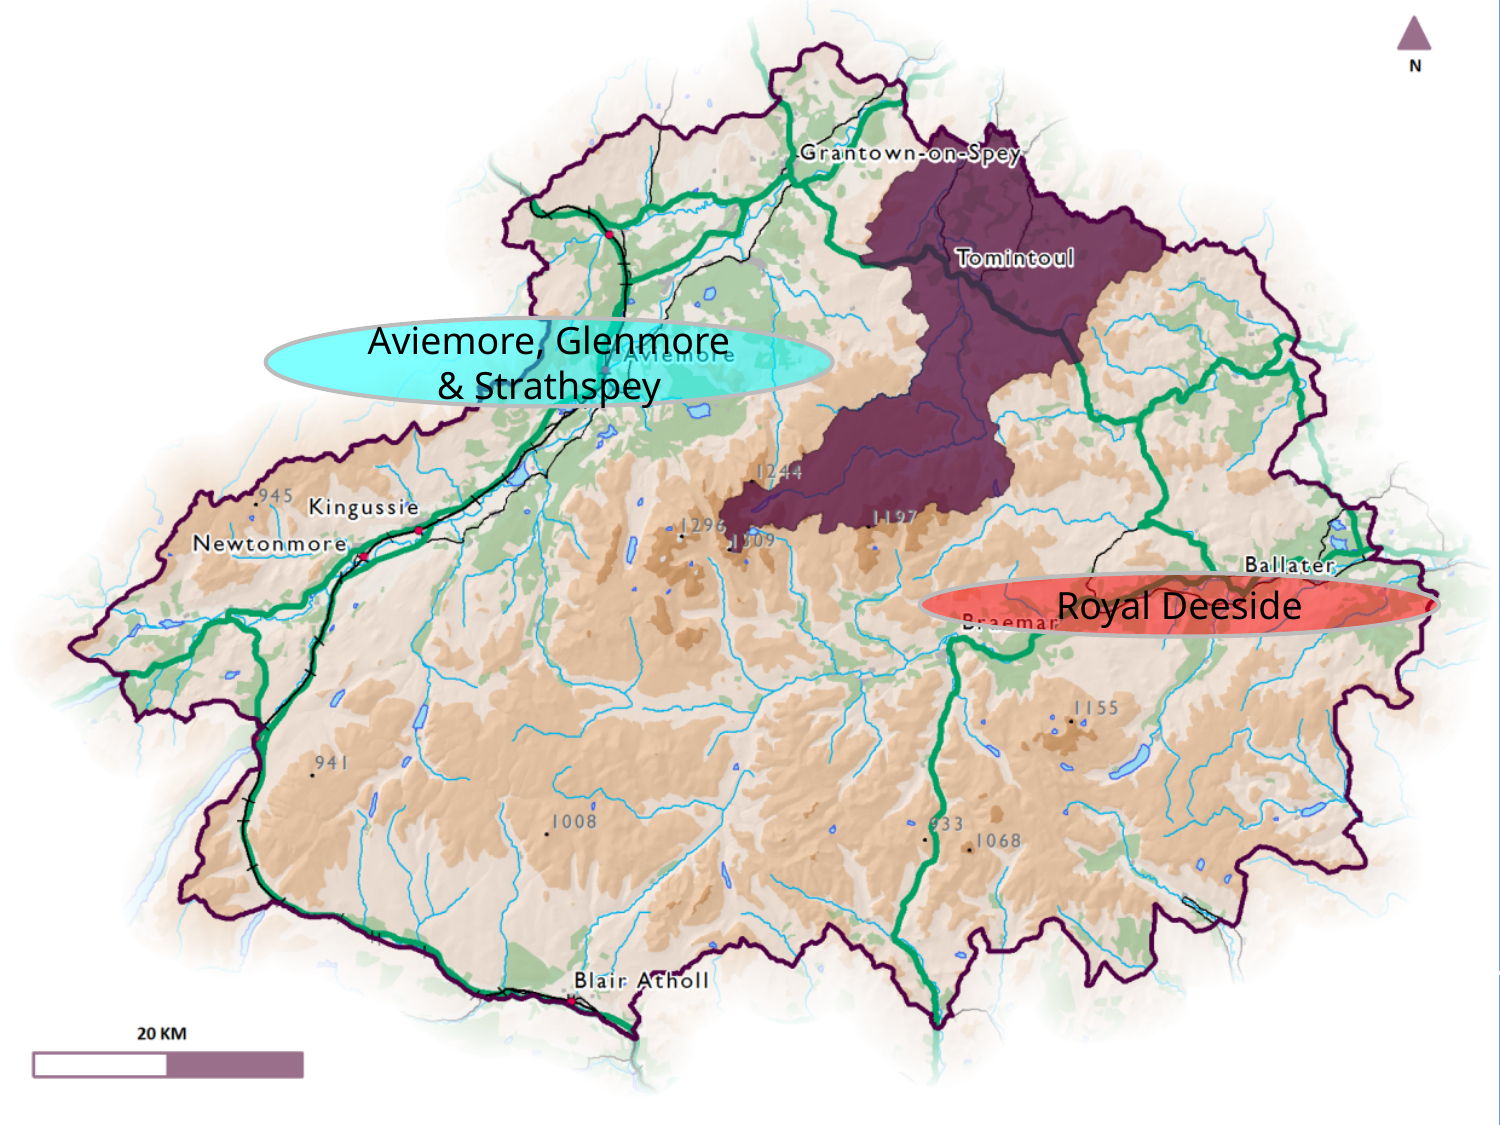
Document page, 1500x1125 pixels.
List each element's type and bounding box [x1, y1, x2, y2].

list [0, 0, 1500, 1125]
